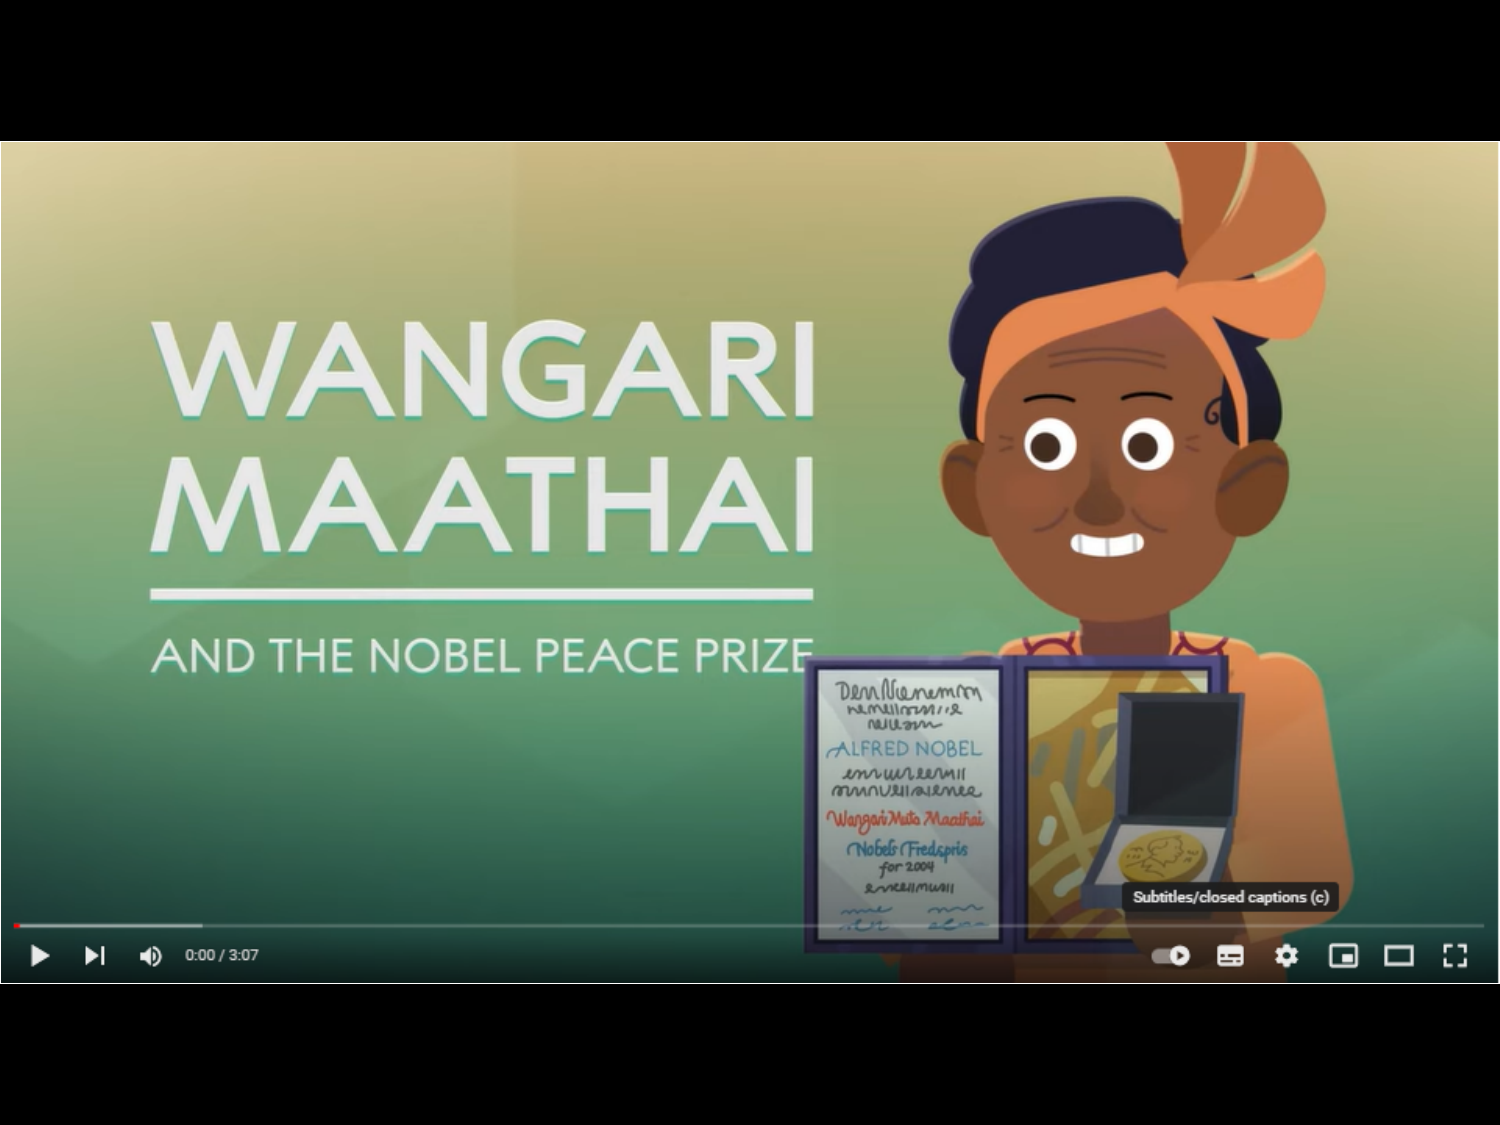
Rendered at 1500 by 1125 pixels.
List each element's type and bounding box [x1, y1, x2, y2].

picture [0, 141, 1500, 984]
